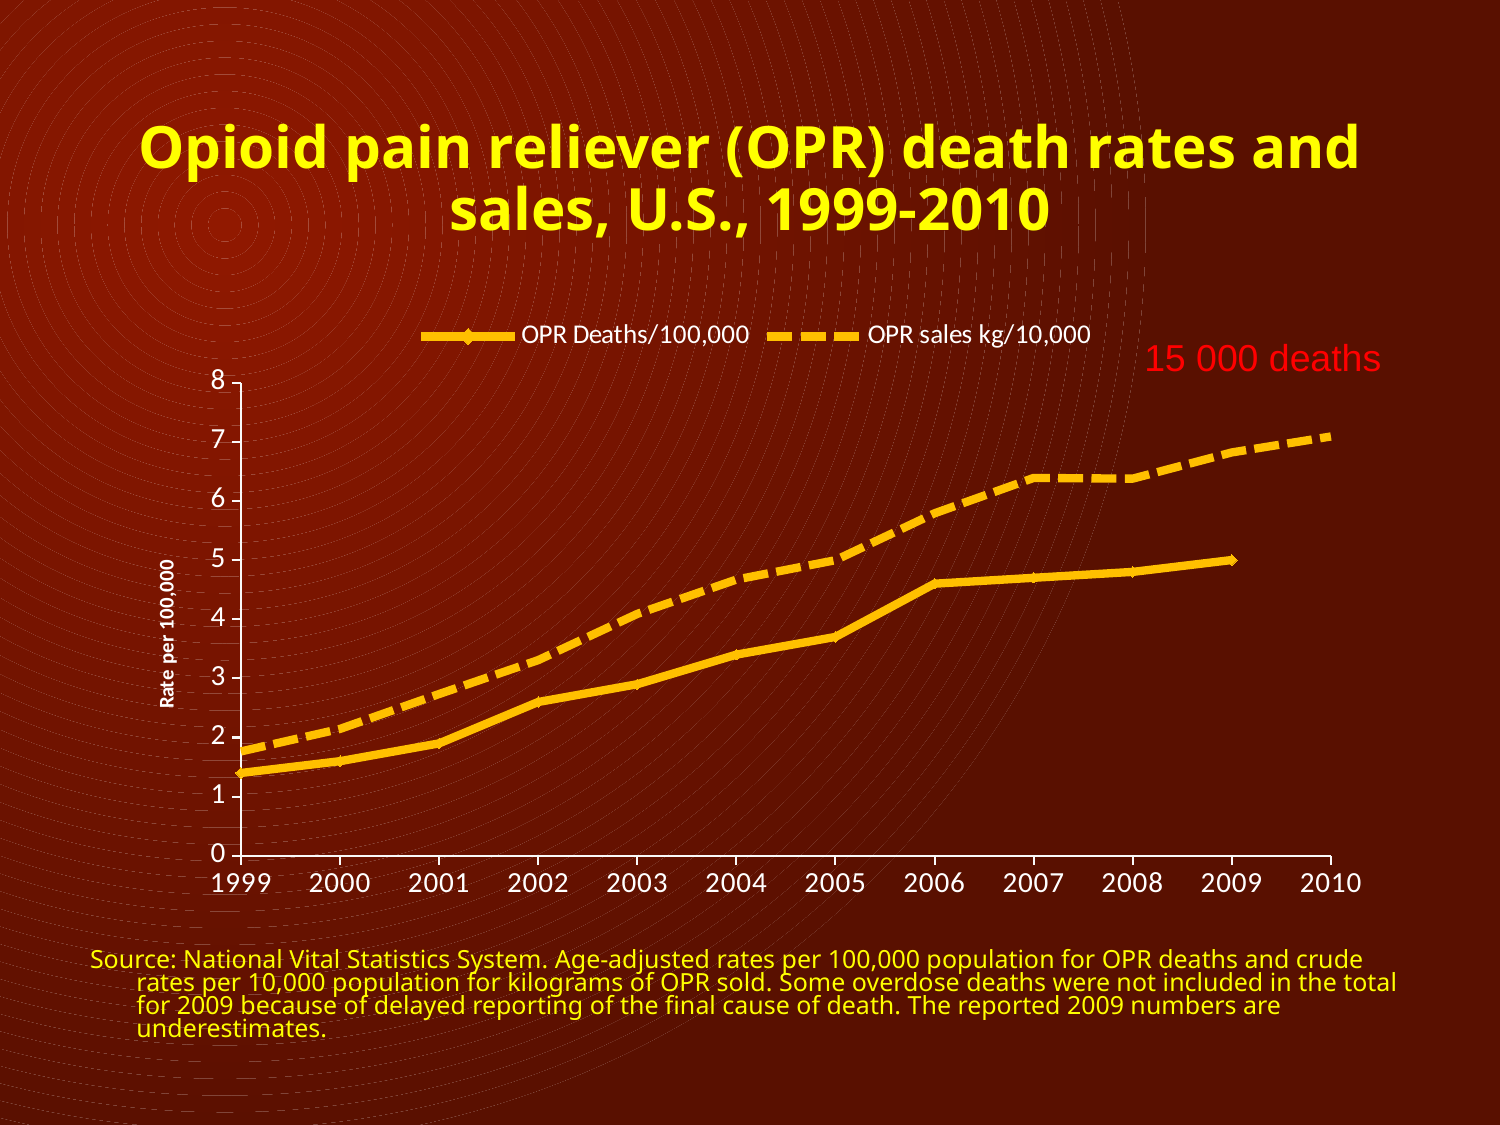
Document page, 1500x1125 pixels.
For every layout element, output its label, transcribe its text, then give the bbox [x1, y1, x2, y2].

list Source: National Vital Statistics System. Age-adjusted rates per 100,000 population for OPR deaths and crude rates per 10,000 population for kilograms of OPR sold. Some overdose deaths were not included in the total for 2009 because of delayed reporting of the final cause of death. The reported 2009 numbers are underestimates. [75, 975, 1441, 1050]
title Opioid pain reliever (OPR) death rates and sales, U.S., 1999-2010 [75, 75, 1425, 250]
chart [124, 305, 1388, 913]
